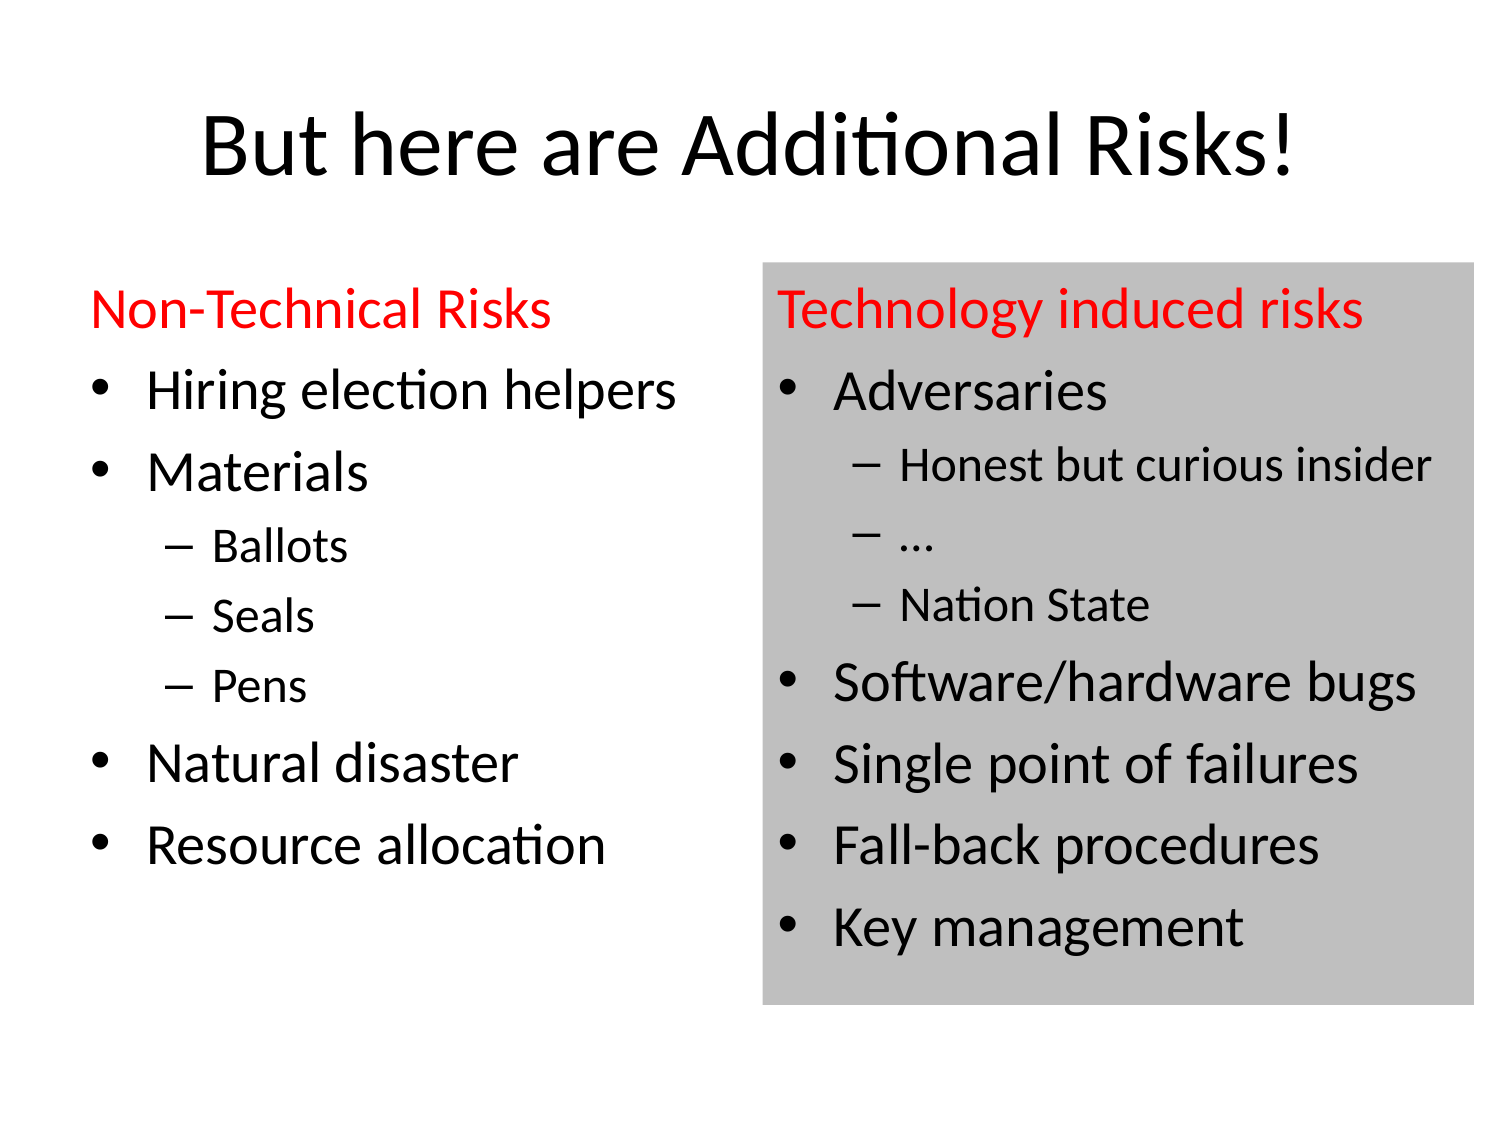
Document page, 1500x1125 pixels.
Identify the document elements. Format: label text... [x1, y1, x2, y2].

list Technology induced risks Adversaries Honest but curious insider … Nation State Software/hardware bugs Single point of failures Fall-back procedures Key management [762, 262, 1474, 1005]
title But here are Additional Risks! [75, 45, 1425, 233]
list Non-Technical Risks Hiring election helpers Materials Ballots Seals Pens Natural disaster Resource allocation [75, 262, 738, 1005]
